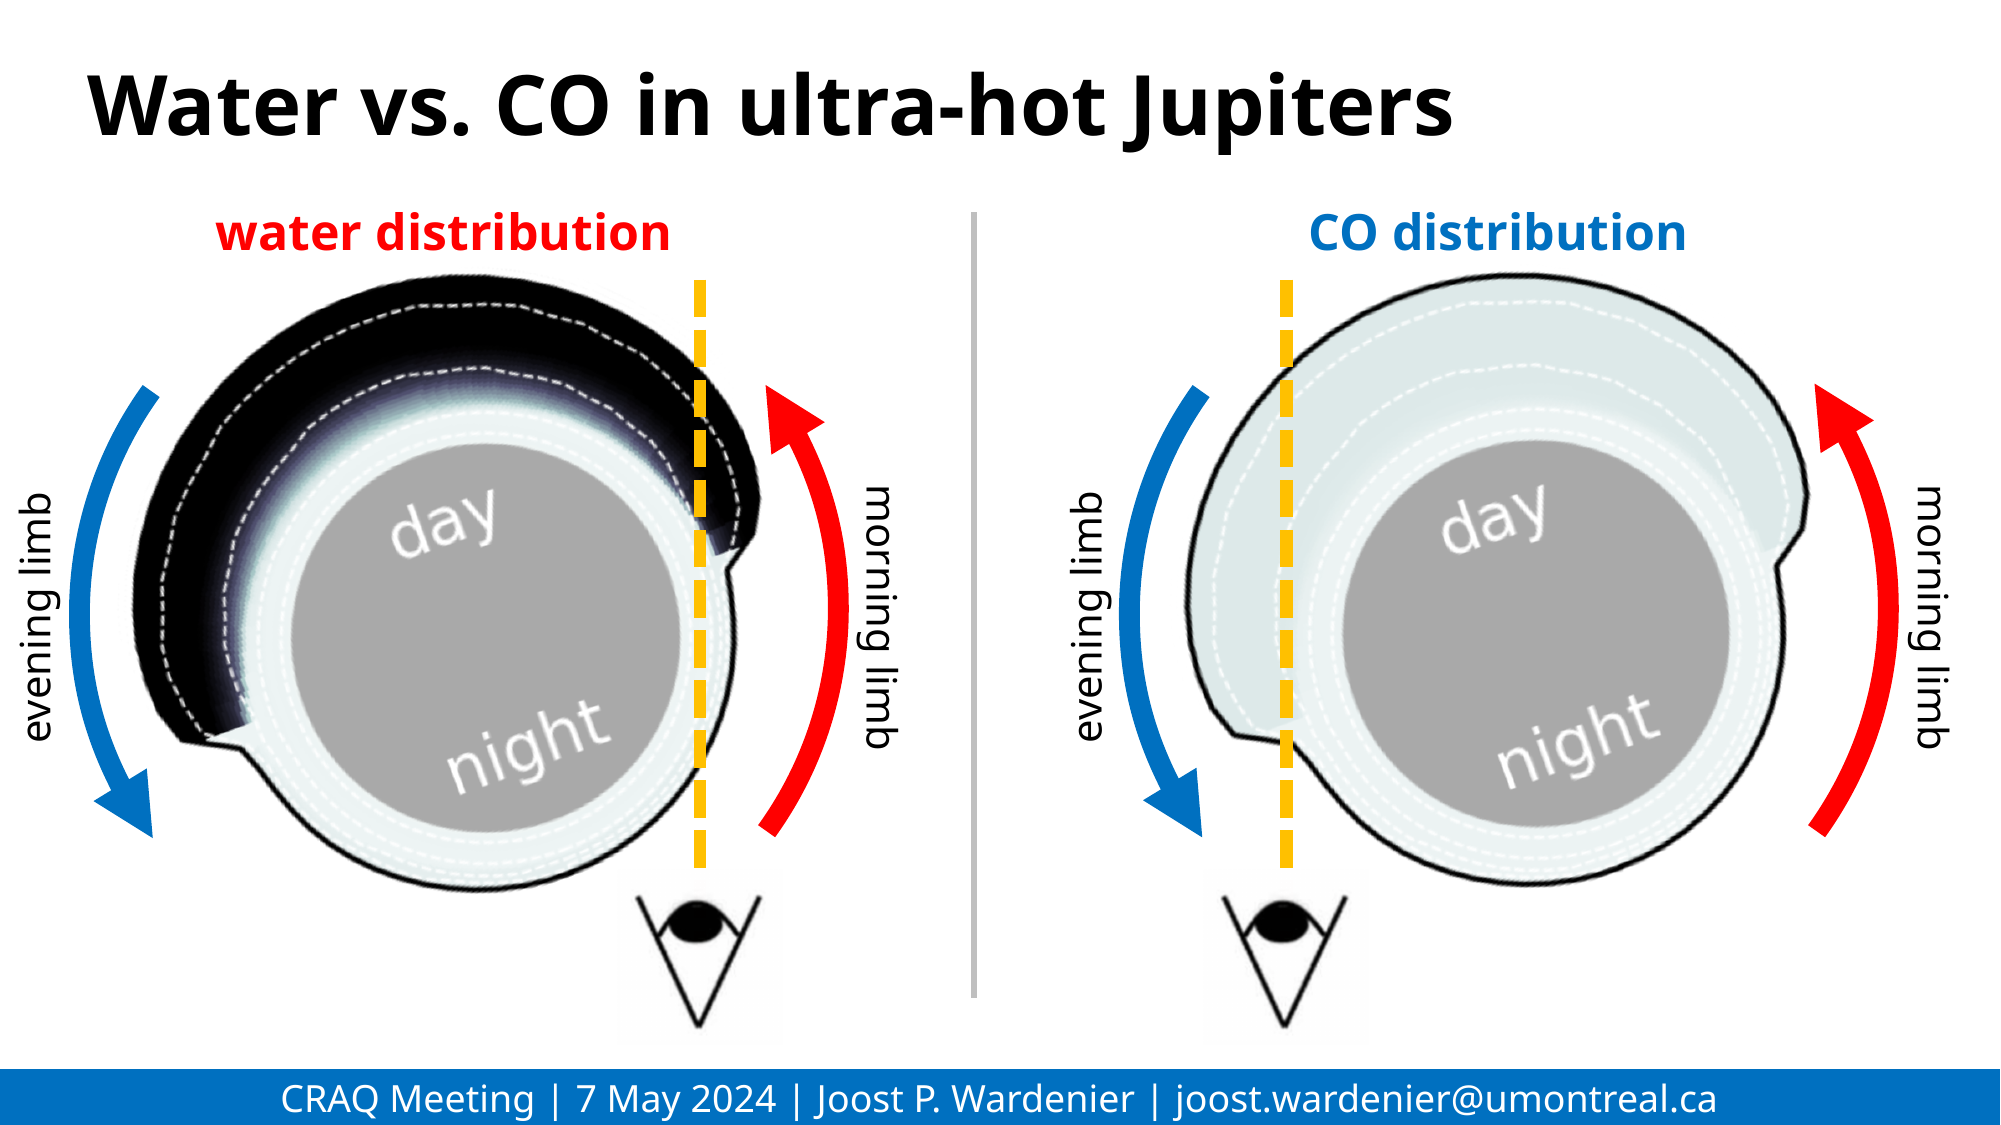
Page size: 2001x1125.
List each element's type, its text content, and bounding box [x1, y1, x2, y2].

text_box CRAQ Meeting | 7 May 2024 | Joost P. Wardenier | joost.wardenier@umontreal.ca [0, 1069, 2000, 1125]
text_box [1127, 449, 1165, 778]
picture [66, 267, 850, 1045]
text_box morning limb [850, 384, 916, 852]
title Water vs. CO in ultra-hot Jupiters [72, 0, 2000, 218]
picture [1118, 265, 1902, 1045]
text_box evening limb [1052, 383, 1118, 851]
text_box CO distribution [1129, 218, 1868, 268]
text_box [1840, 419, 1890, 798]
text_box water distribution [74, 218, 814, 268]
text_box evening limb [1, 383, 66, 852]
text_box [787, 414, 840, 803]
text_box morning limb [1902, 383, 1968, 852]
text_box [77, 437, 121, 790]
